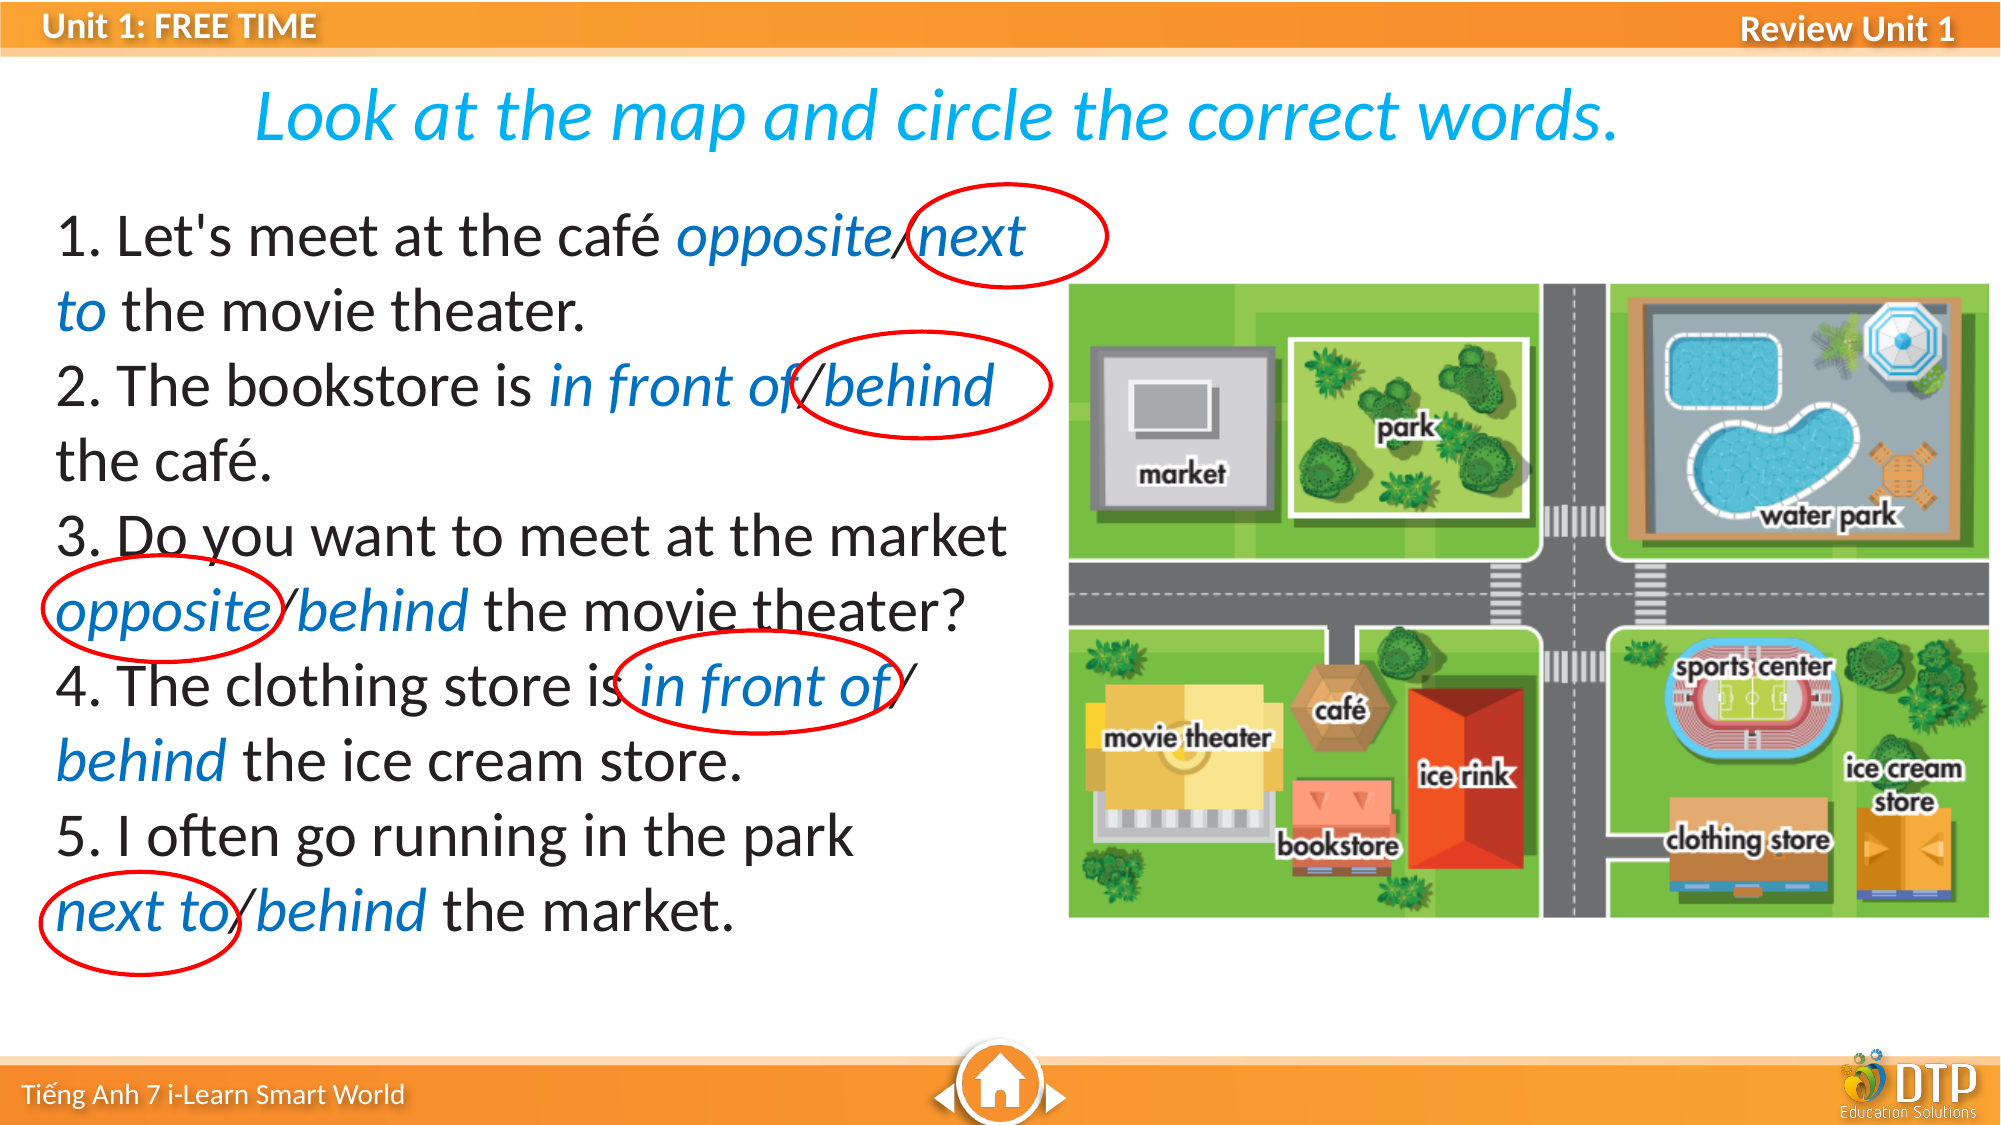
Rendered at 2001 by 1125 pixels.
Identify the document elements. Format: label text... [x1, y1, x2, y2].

text_box Look at the map and circle the correct words. [239, 57, 1686, 277]
text_box 1. Let's meet at the café opposite/next to the movie theater. 2. The bookstore is in front of/behind the café. 3. Do you want to meet at the market opposite/behind the movie theater? 4. The clothing store is in front of/ behind the ice cream store. 5. I often go running in the park next to/behind the market. [40, 187, 1107, 1022]
text_box [905, 182, 1110, 290]
text_box [40, 553, 286, 665]
text_box [789, 329, 1053, 441]
text_box [612, 628, 905, 736]
picture [0, 2, 2001, 1125]
text_box [38, 869, 242, 978]
